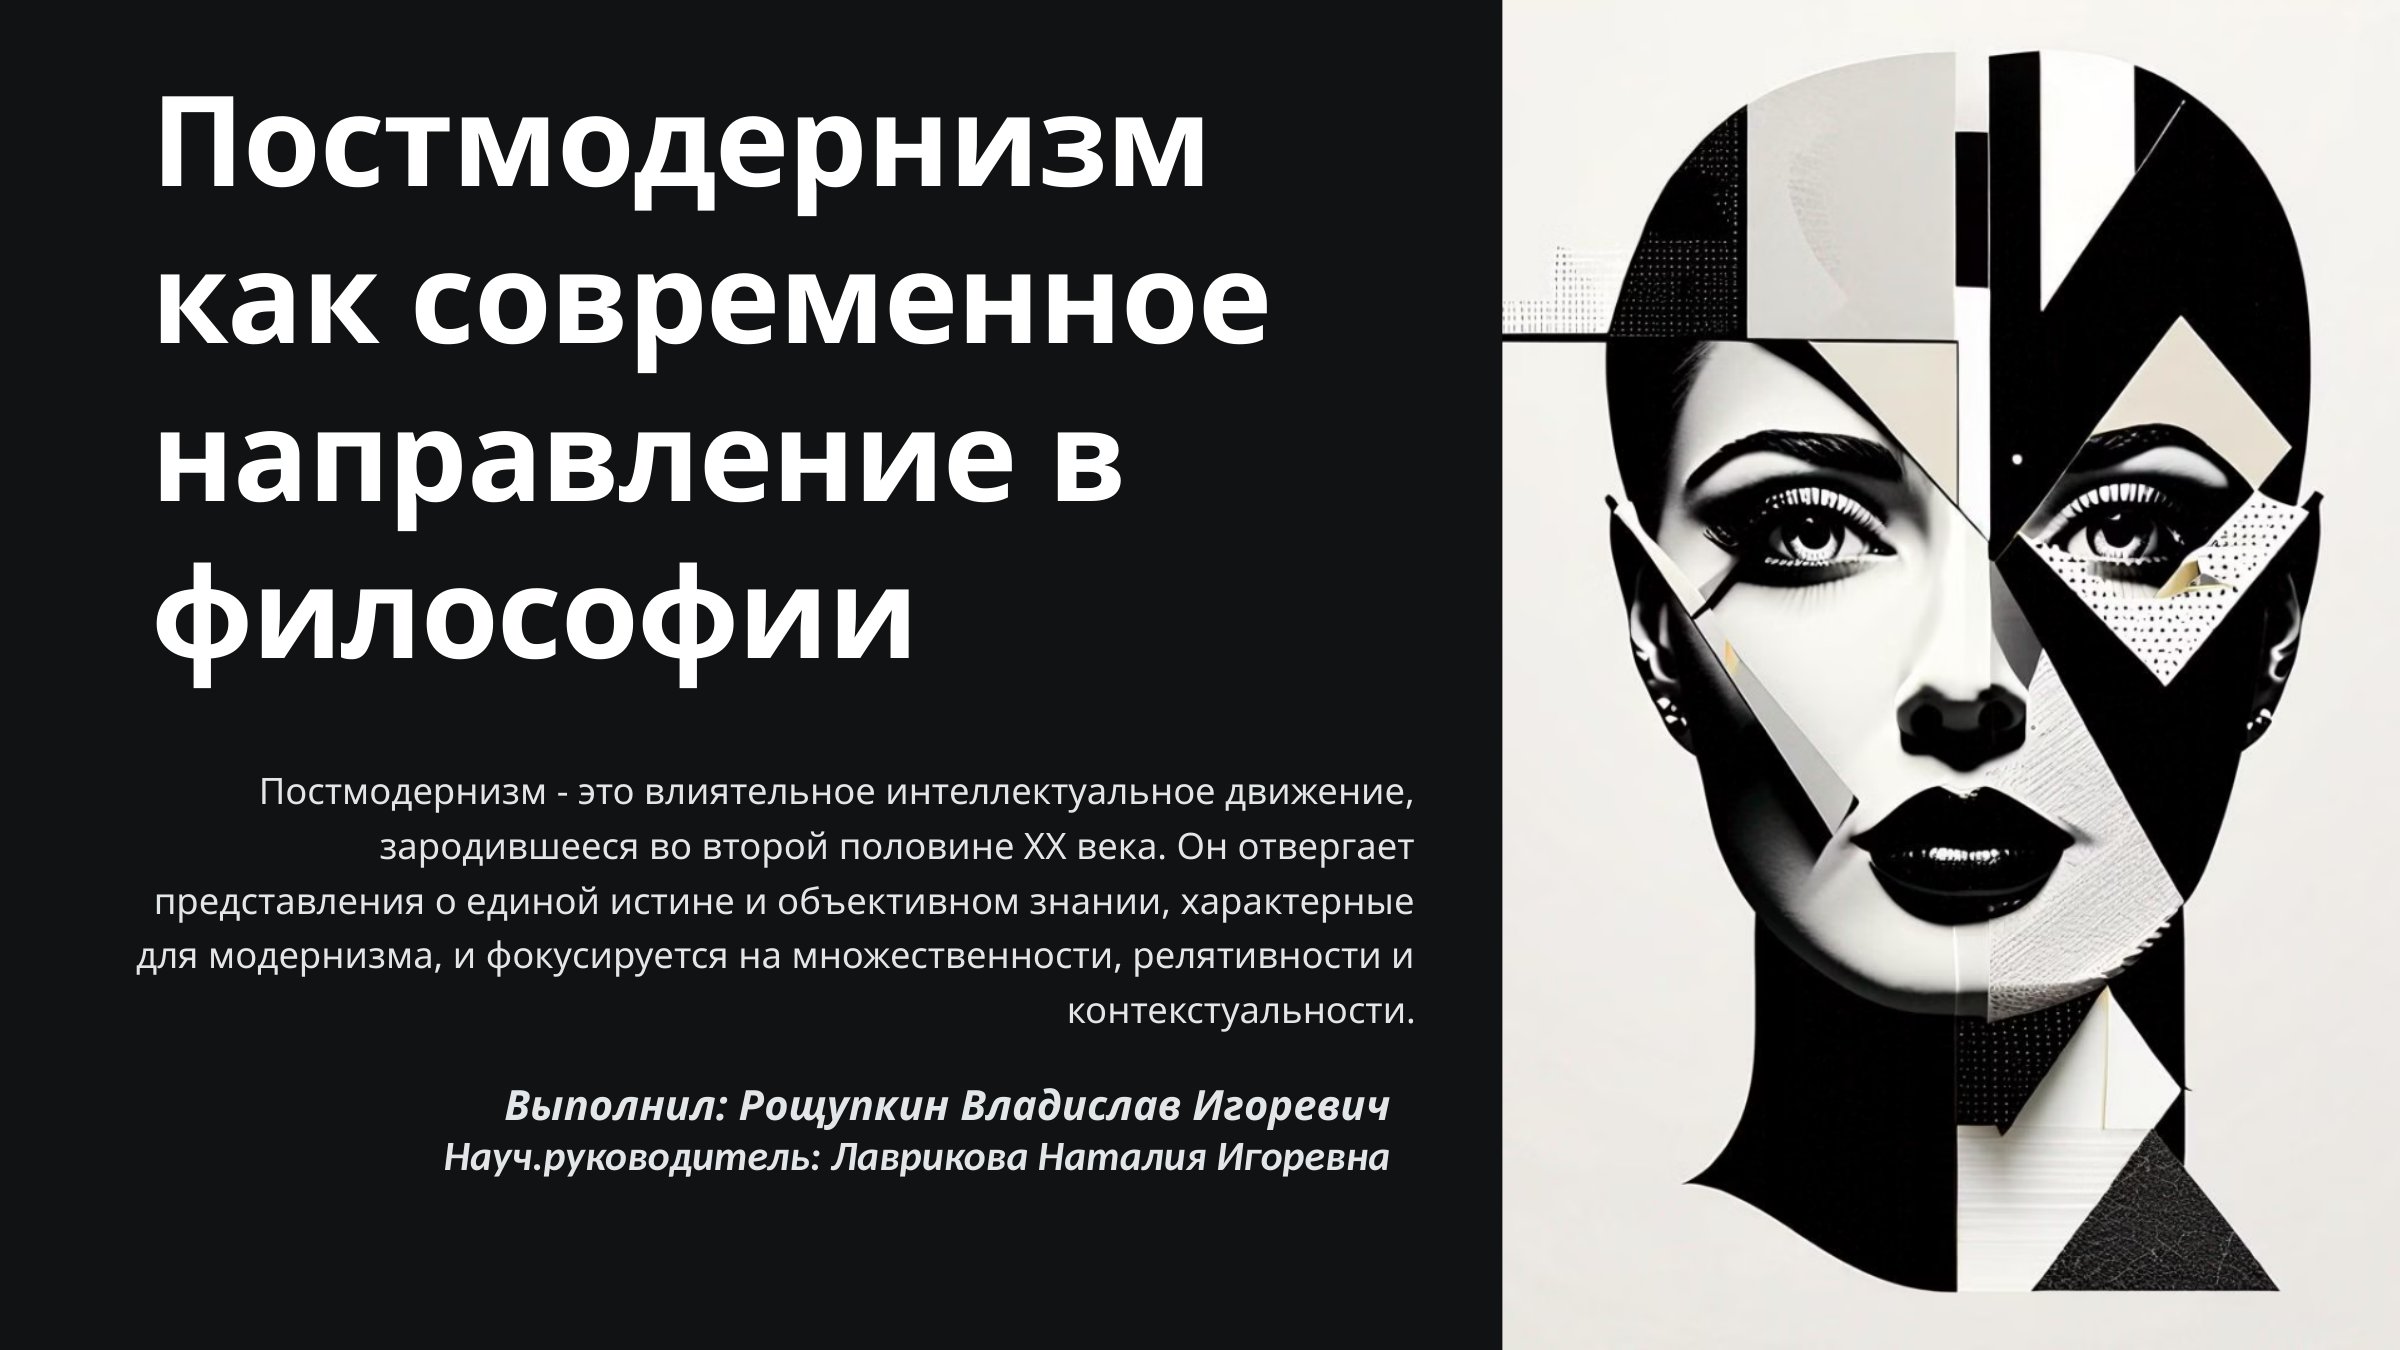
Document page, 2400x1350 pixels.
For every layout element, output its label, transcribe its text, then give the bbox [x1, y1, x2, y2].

picture [1501, 0, 2400, 1350]
text_box [0, 0, 1501, 1350]
text_box Постмодернизм как современное направление в философии [136, 47, 1364, 677]
text_box Постмодернизм - это влиятельное интеллектуальное движение, зародившееся во второй половине XX века. Он отвергает представления о единой истине и объективном знании, характерные для модернизма, и фокусируется на множественности, релятивности и контекстуальности. [109, 750, 1432, 969]
text_box Выполнил: Рощупкин Владислав Игоревич Науч.руководитель: Лаврикова Наталия Игоревна [178, 1071, 1406, 1250]
